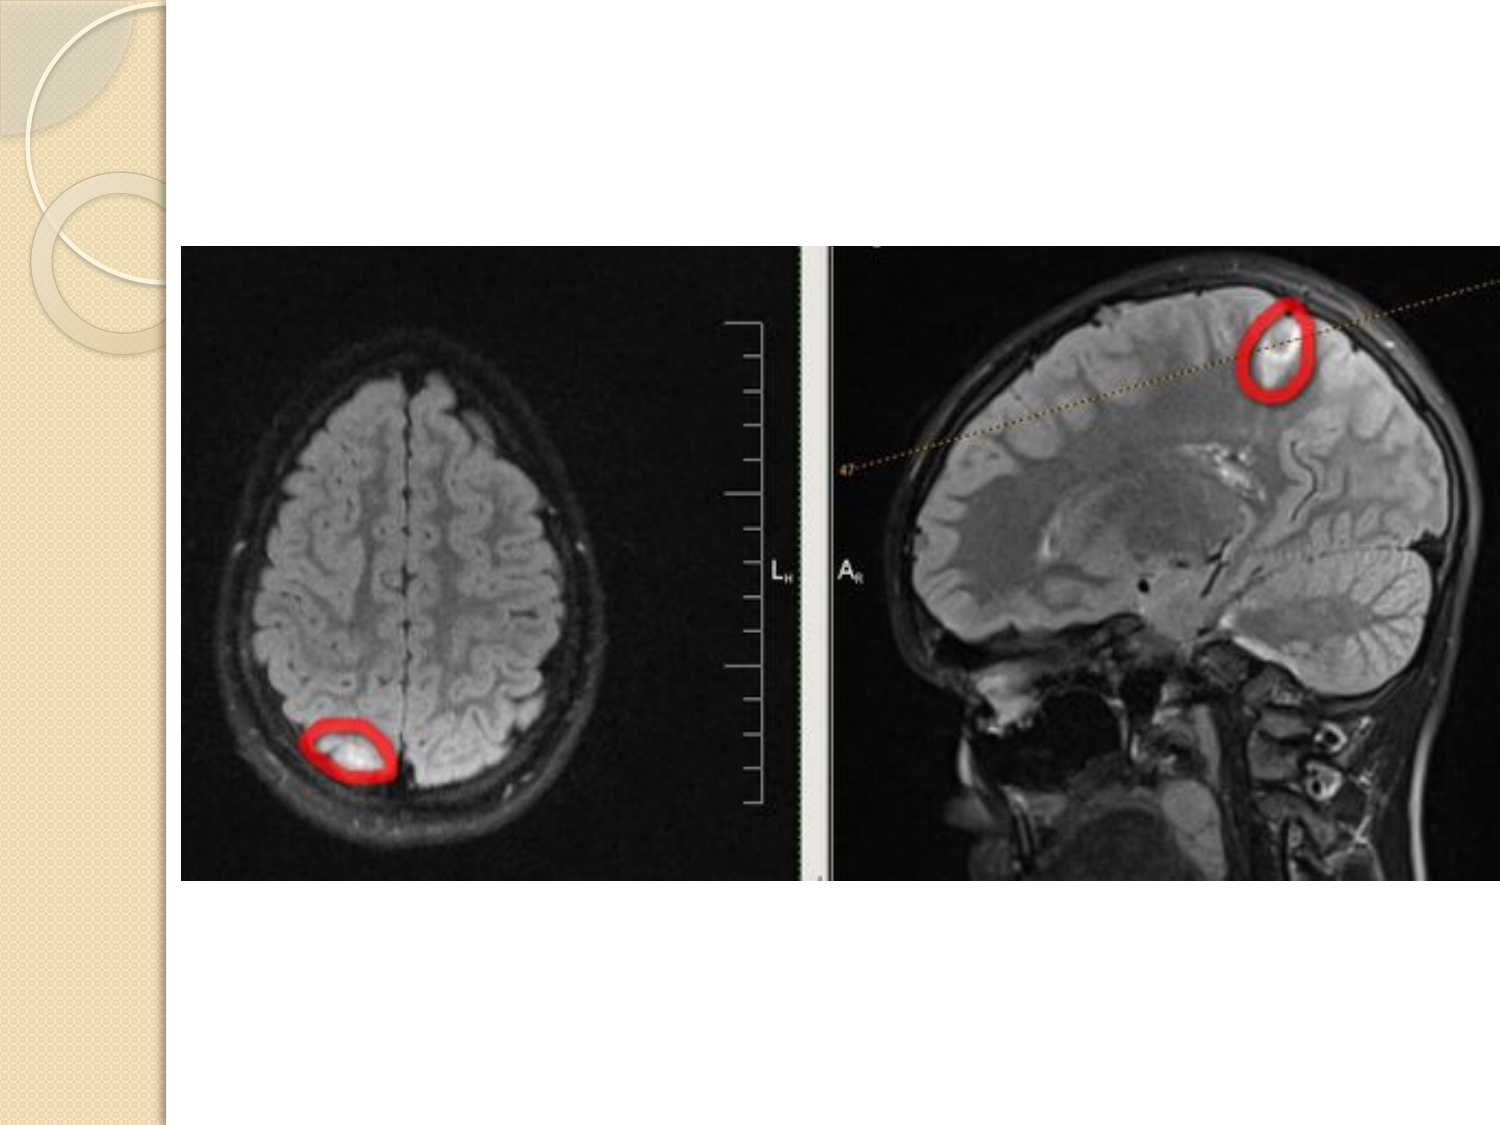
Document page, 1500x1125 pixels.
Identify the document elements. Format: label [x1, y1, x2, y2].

list [180, 245, 1500, 881]
